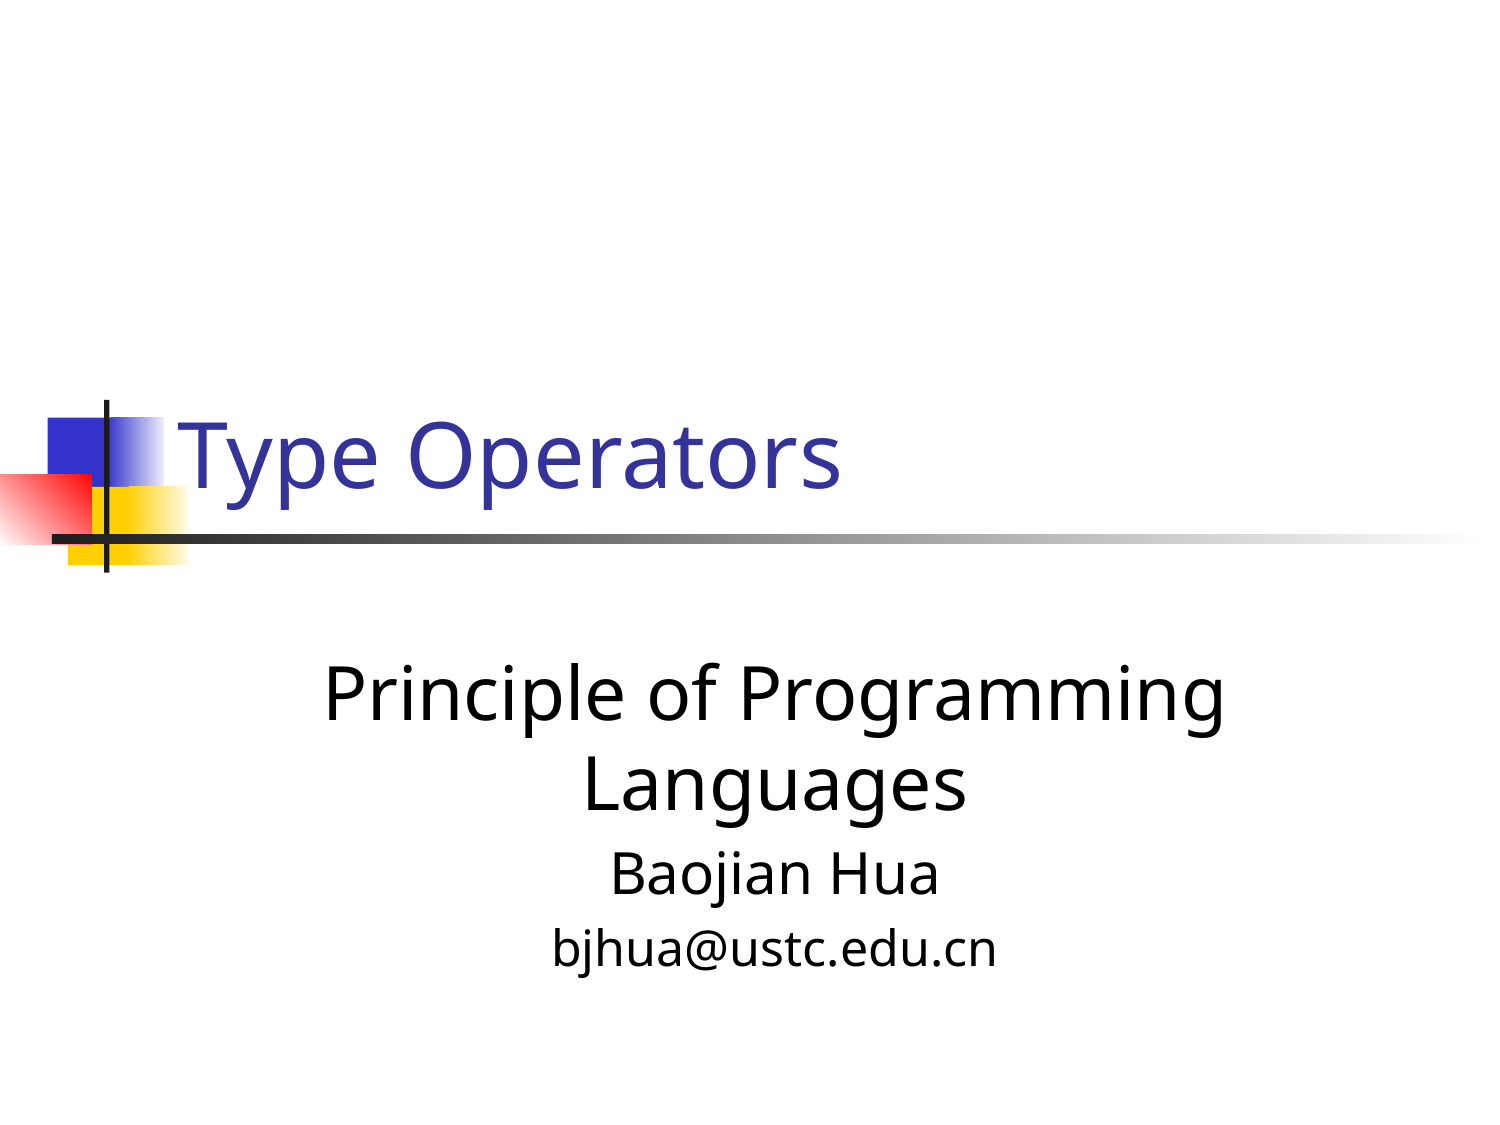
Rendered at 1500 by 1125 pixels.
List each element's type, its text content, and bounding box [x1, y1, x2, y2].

subtitle Principle of Programming Languages Baojian Hua bjhua@ustc.edu.cn [137, 637, 1413, 925]
title Type Operators [162, 275, 1438, 515]
